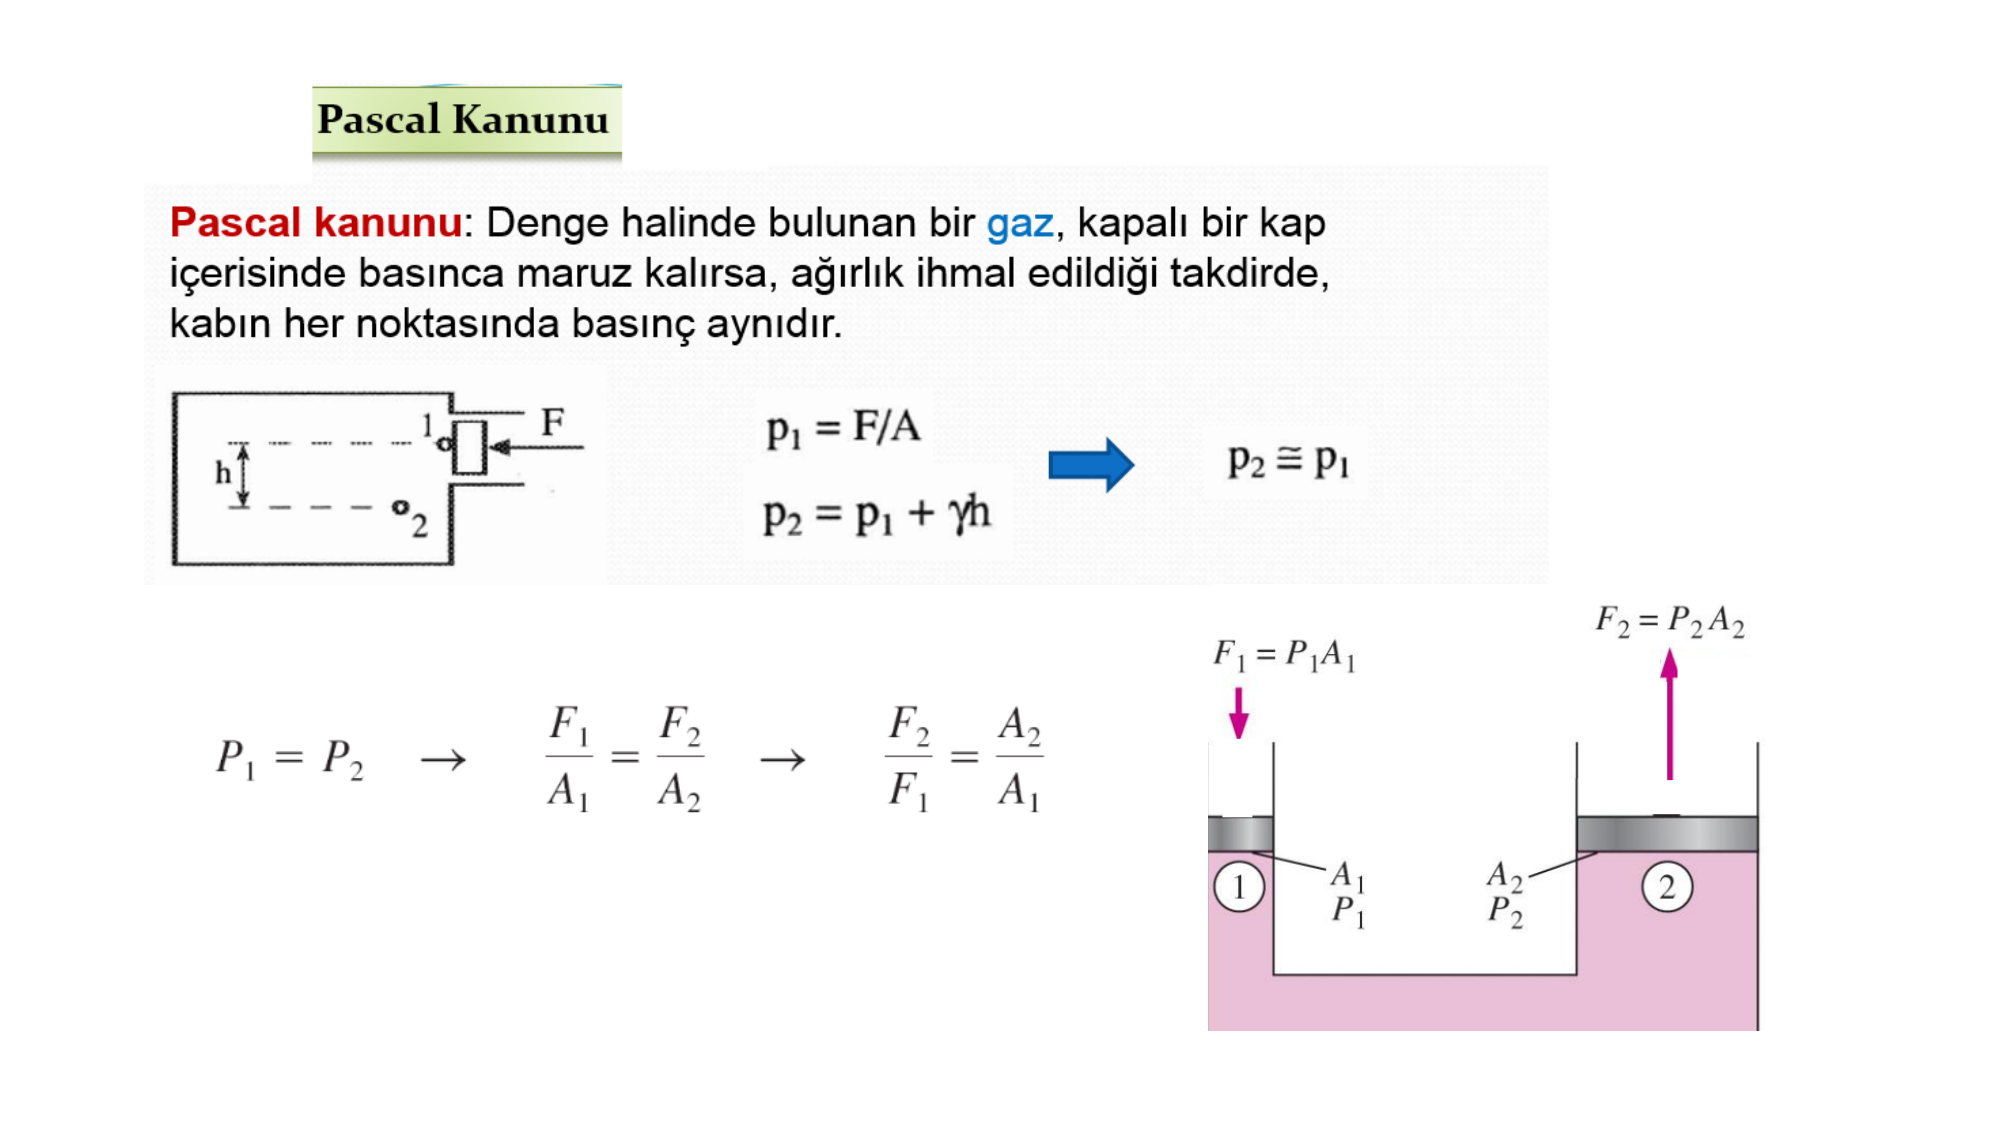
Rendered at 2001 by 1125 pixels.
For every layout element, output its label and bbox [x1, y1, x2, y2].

picture [144, 61, 1842, 1031]
picture [214, 702, 1052, 818]
